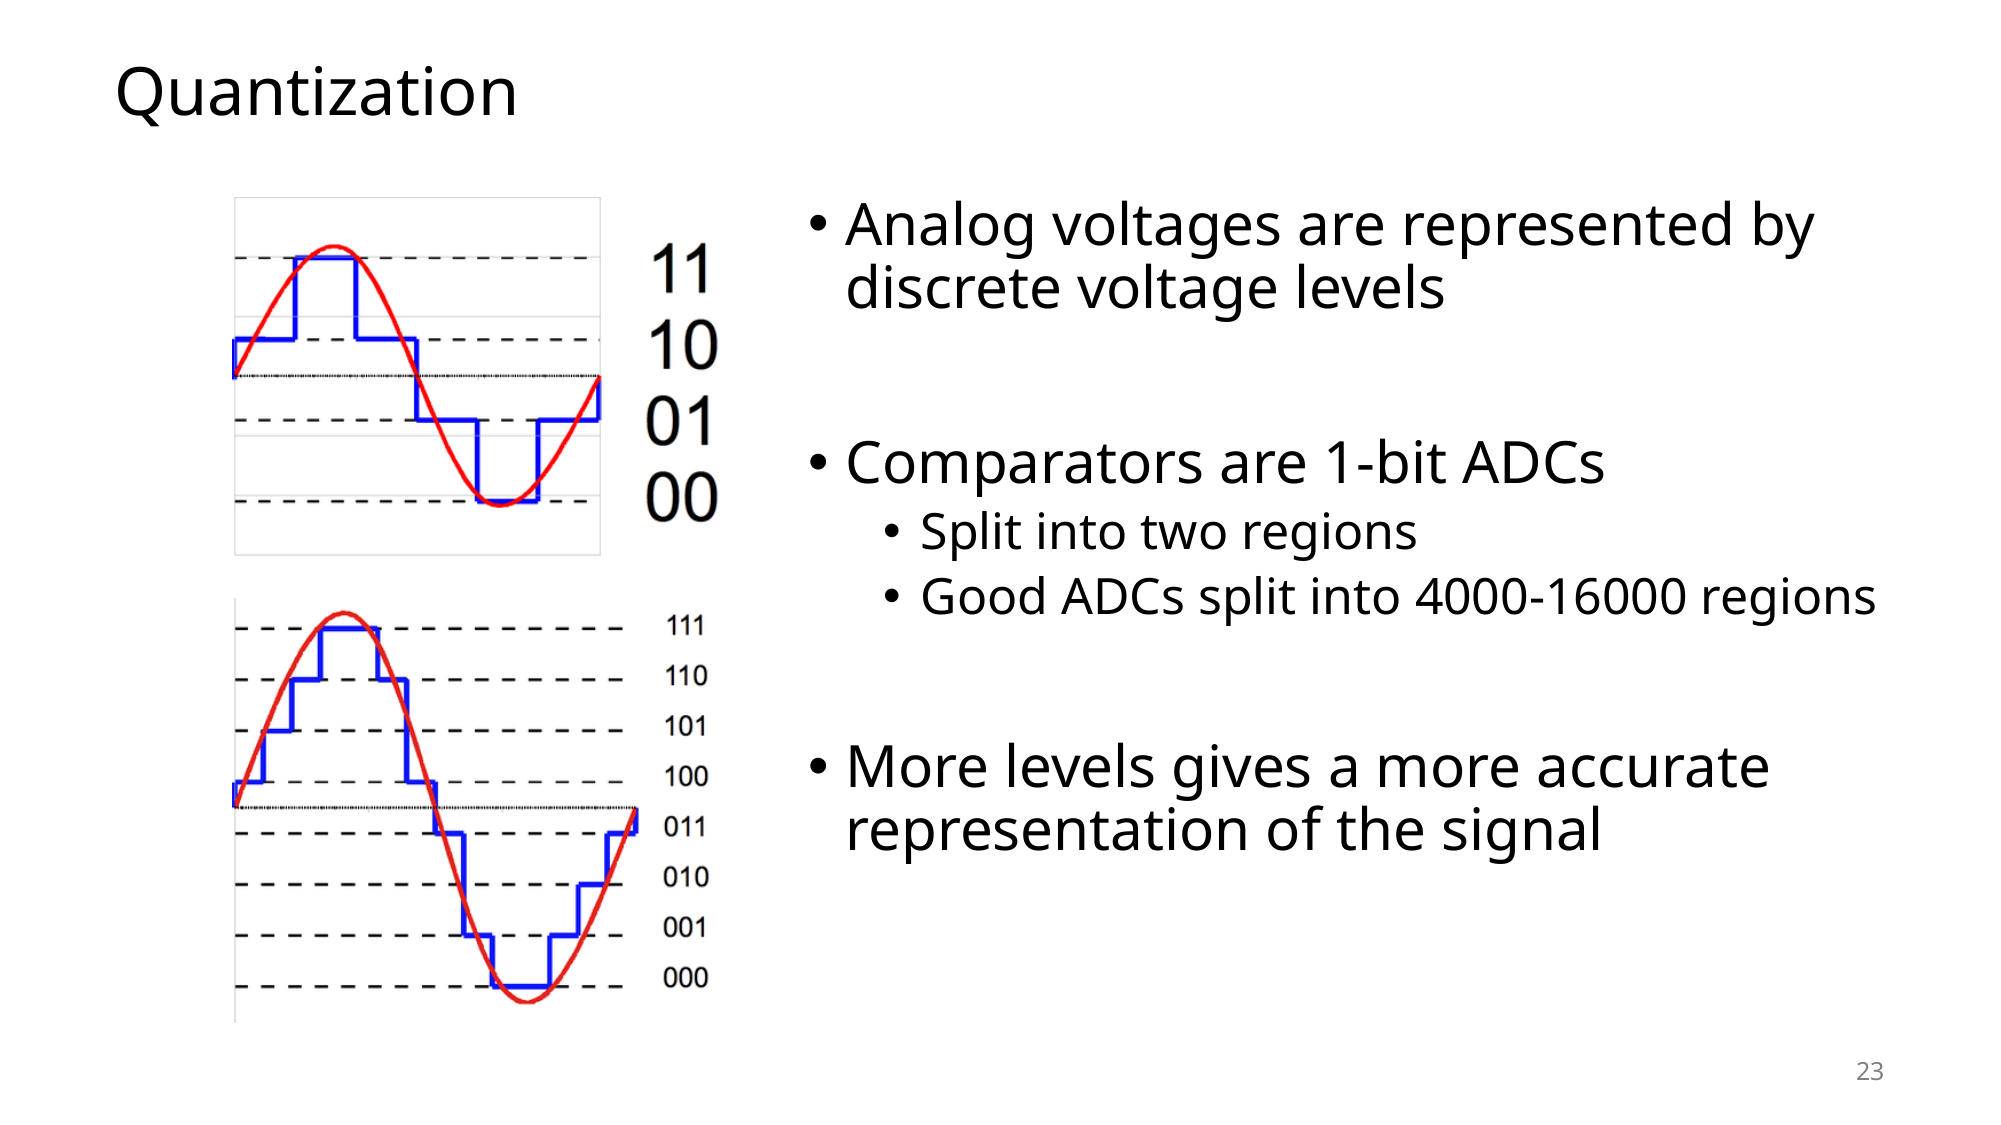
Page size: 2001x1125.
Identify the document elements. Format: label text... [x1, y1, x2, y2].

picture [232, 197, 736, 563]
list Analog voltages are represented by discrete voltage levels Comparators are 1-bit ADCs Split into two regions Good ADCs split into 4000-16000 regions More levels gives a more accurate representation of the signal [793, 187, 1900, 1013]
title Quantization [99, 37, 1900, 150]
picture [232, 598, 736, 1023]
slide_number 23 [1749, 1042, 1900, 1103]
